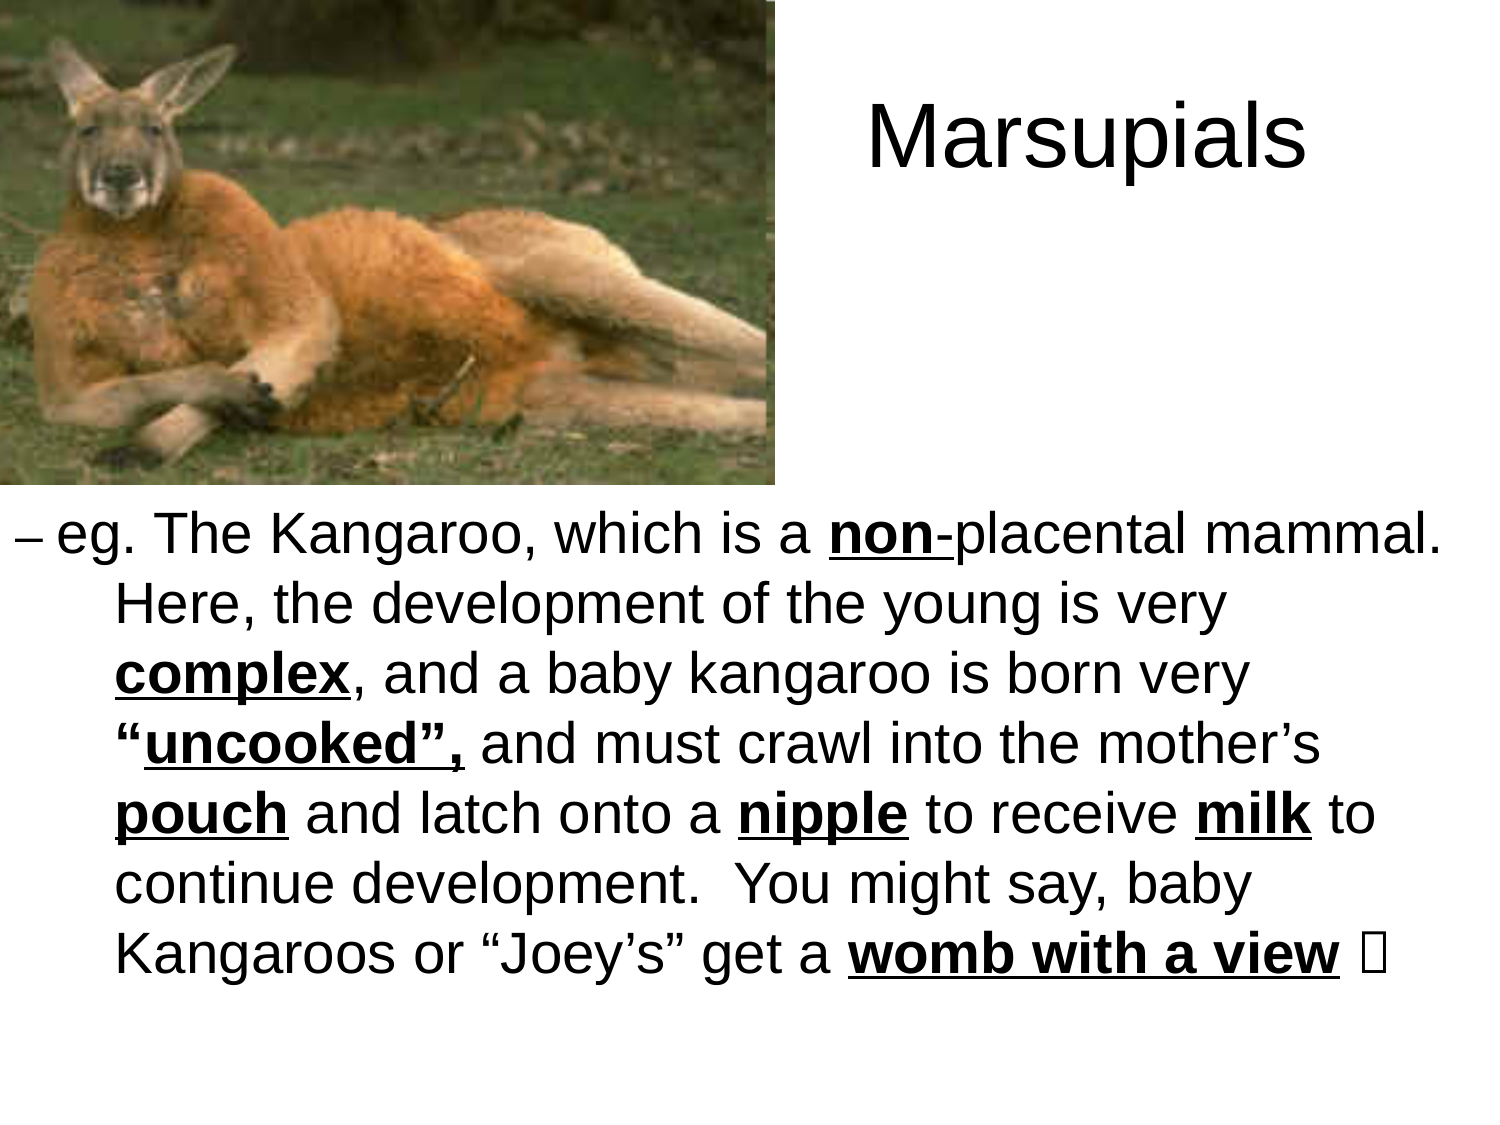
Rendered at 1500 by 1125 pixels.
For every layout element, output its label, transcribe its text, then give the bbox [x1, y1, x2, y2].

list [0, 0, 775, 485]
list – eg. The Kangaroo, which is a non-placental mammal. Here, the development of the young is very complex, and a baby kangaroo is born very “uncooked”, and must crawl into the mother’s pouch and latch onto a nipple to receive milk to continue development. You might say, baby Kangaroos or “Joey’s” get a womb with a view  [0, 487, 1500, 1125]
title Marsupials [775, 37, 1500, 225]
